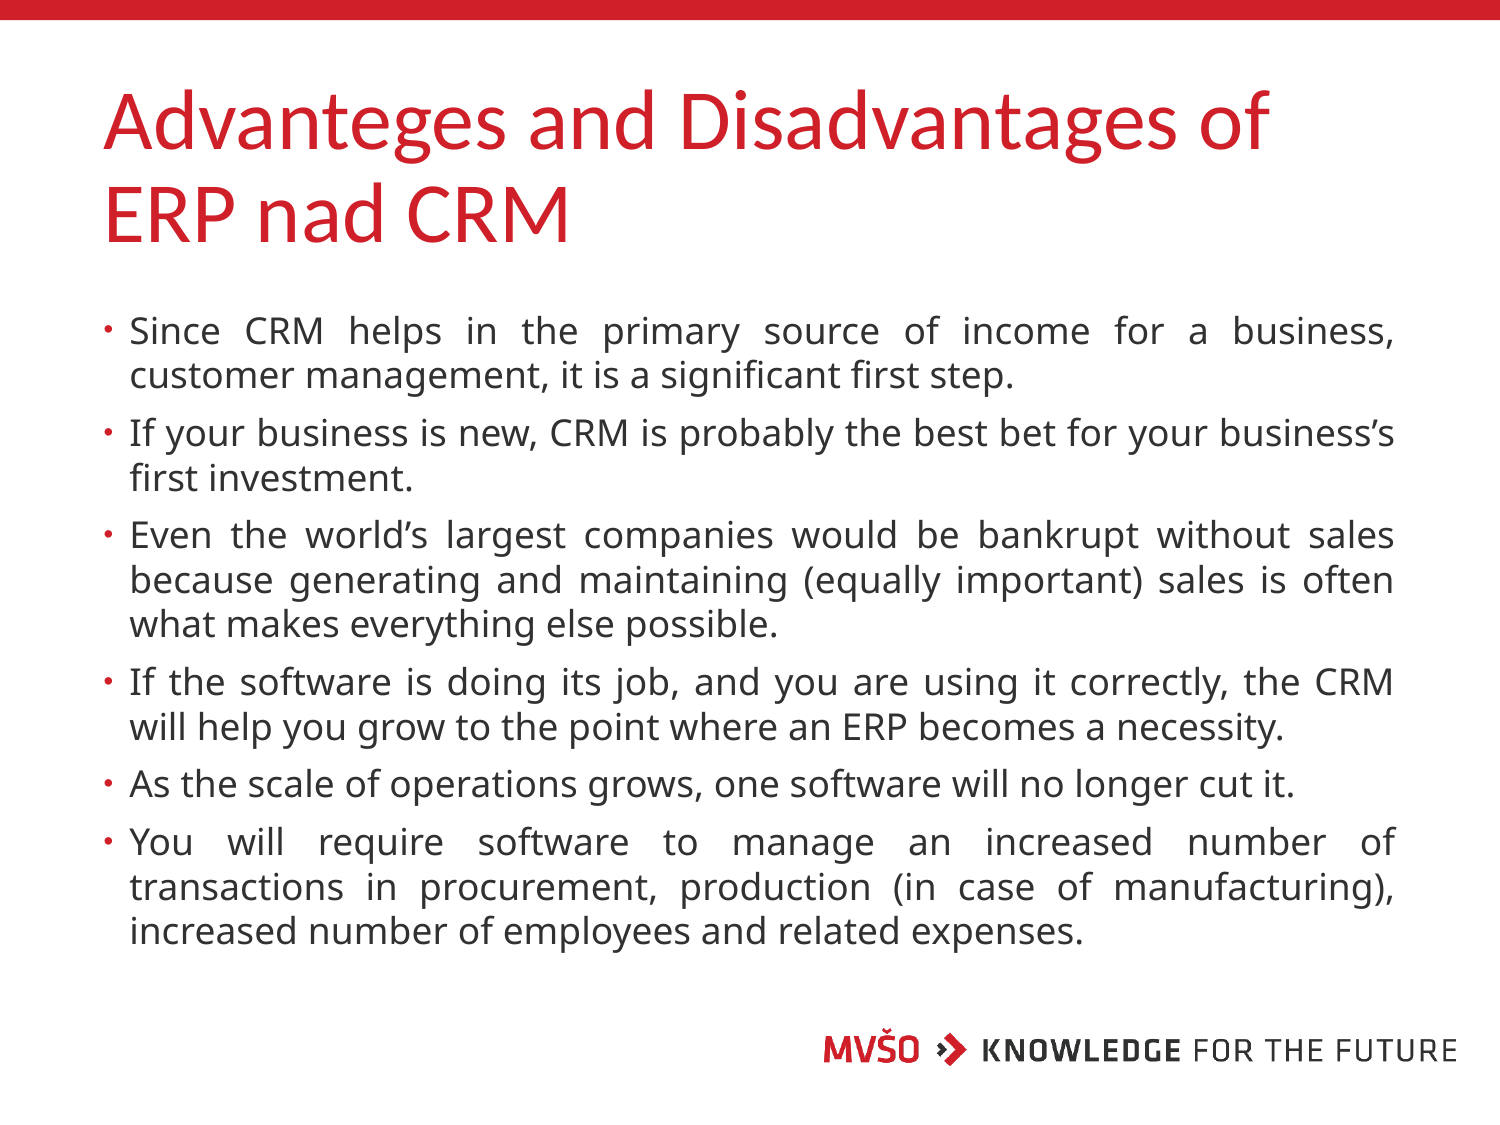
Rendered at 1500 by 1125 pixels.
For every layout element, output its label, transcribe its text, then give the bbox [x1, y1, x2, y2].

list Since CRM helps in the primary source of income for a business, customer management, it is a significant first step. If your business is new, CRM is probably the best bet for your business’s first investment. Even the world’s largest companies would be bankrupt without sales because generating and maintaining (equally important) sales is often what makes everything else possible. If the software is doing its job, and you are using it correctly, the CRM will help you grow to the point where an ERP becomes a necessity. As the scale of operations grows, one software will no longer cut it. You will require software to manage an increased number of transactions in procurement, production (in case of manufacturing), increased number of employees and related expenses. [88, 299, 1412, 969]
title Advanteges and Disadvantages of ERP nad CRM [88, 59, 1412, 278]
picture [824, 1028, 1456, 1066]
